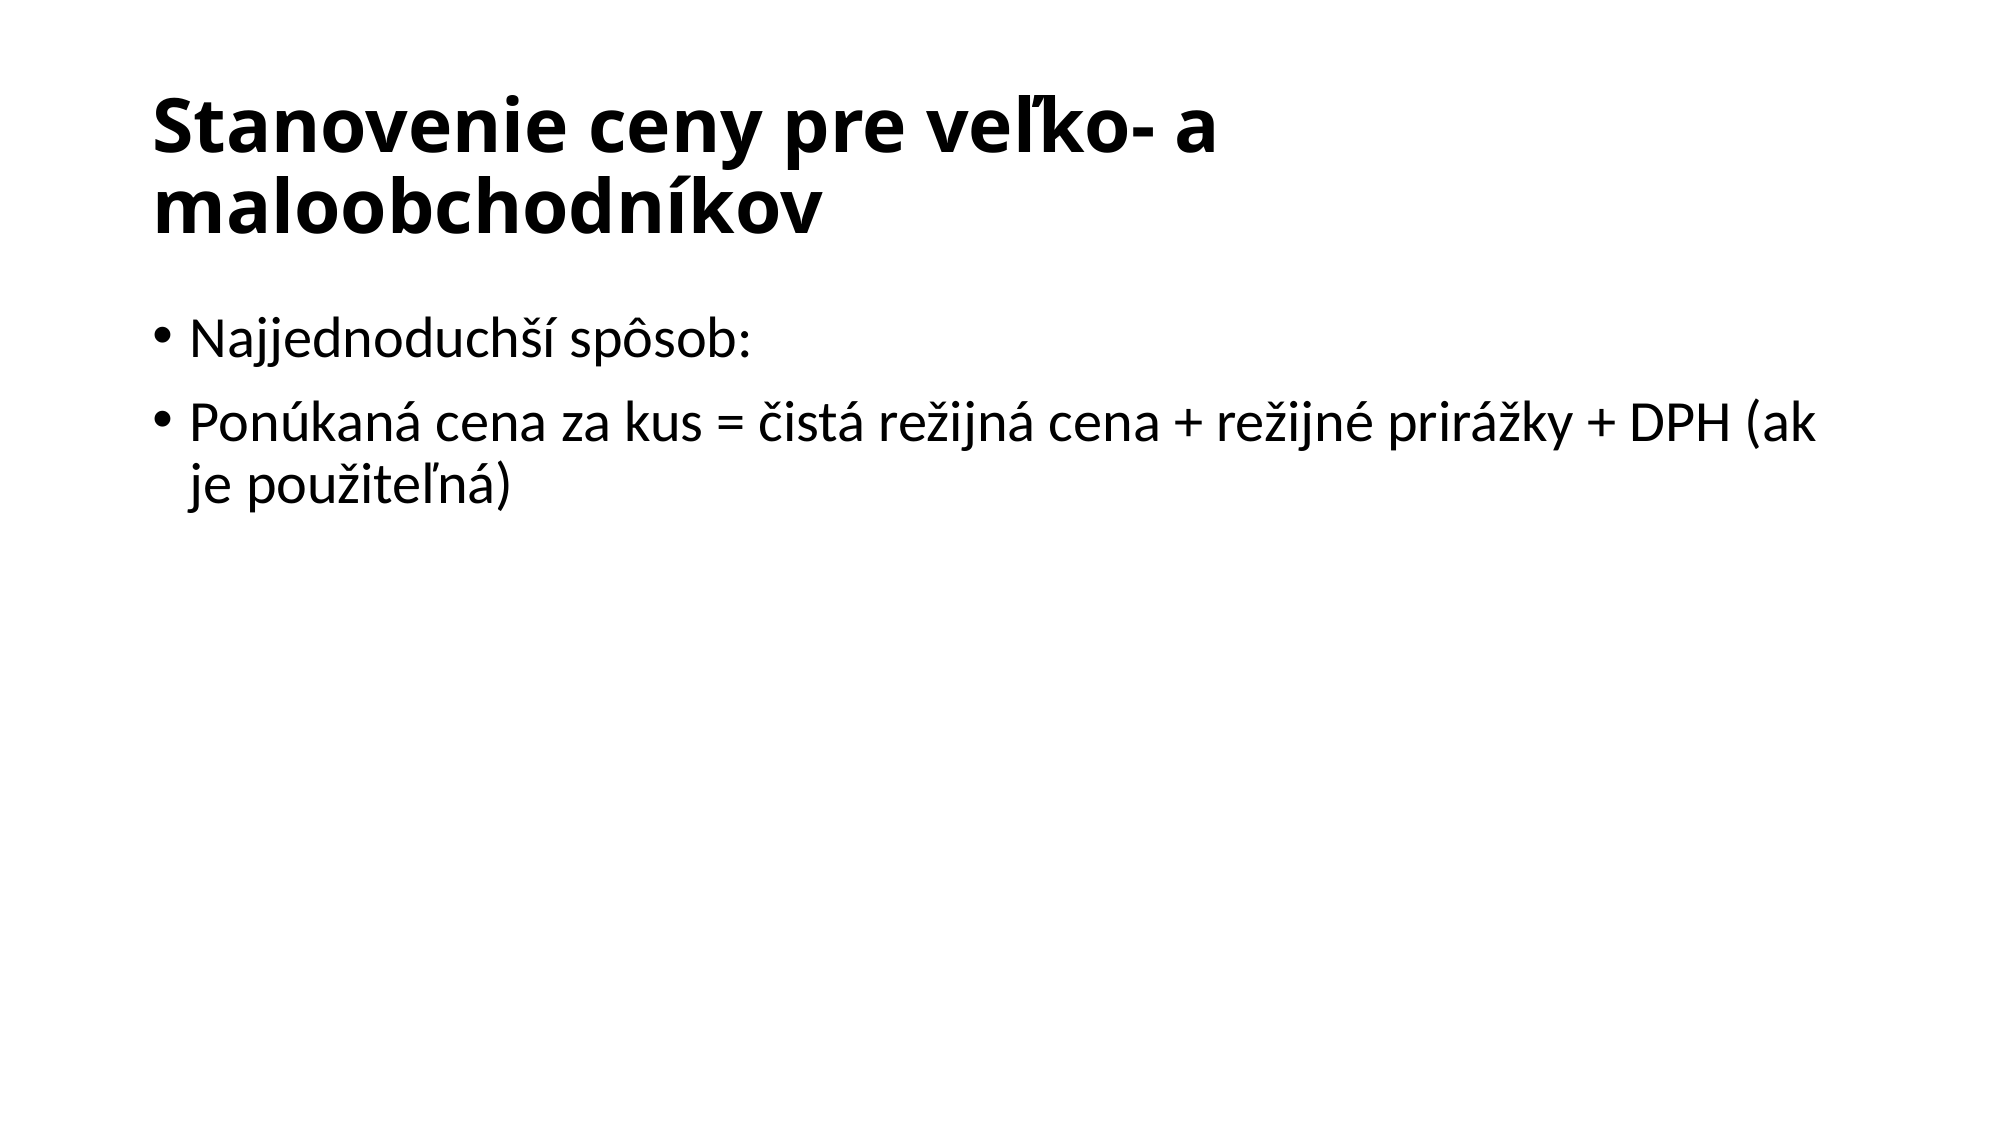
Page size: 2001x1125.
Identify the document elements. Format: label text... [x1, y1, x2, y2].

title Stanovenie ceny pre veľko- a maloobchodníkov [137, 59, 1863, 278]
list Najjednoduchší spôsob: Ponúkaná cena za kus = čistá režijná cena + režijné prirážky + DPH (ak je použiteľná) [137, 299, 1863, 1014]
